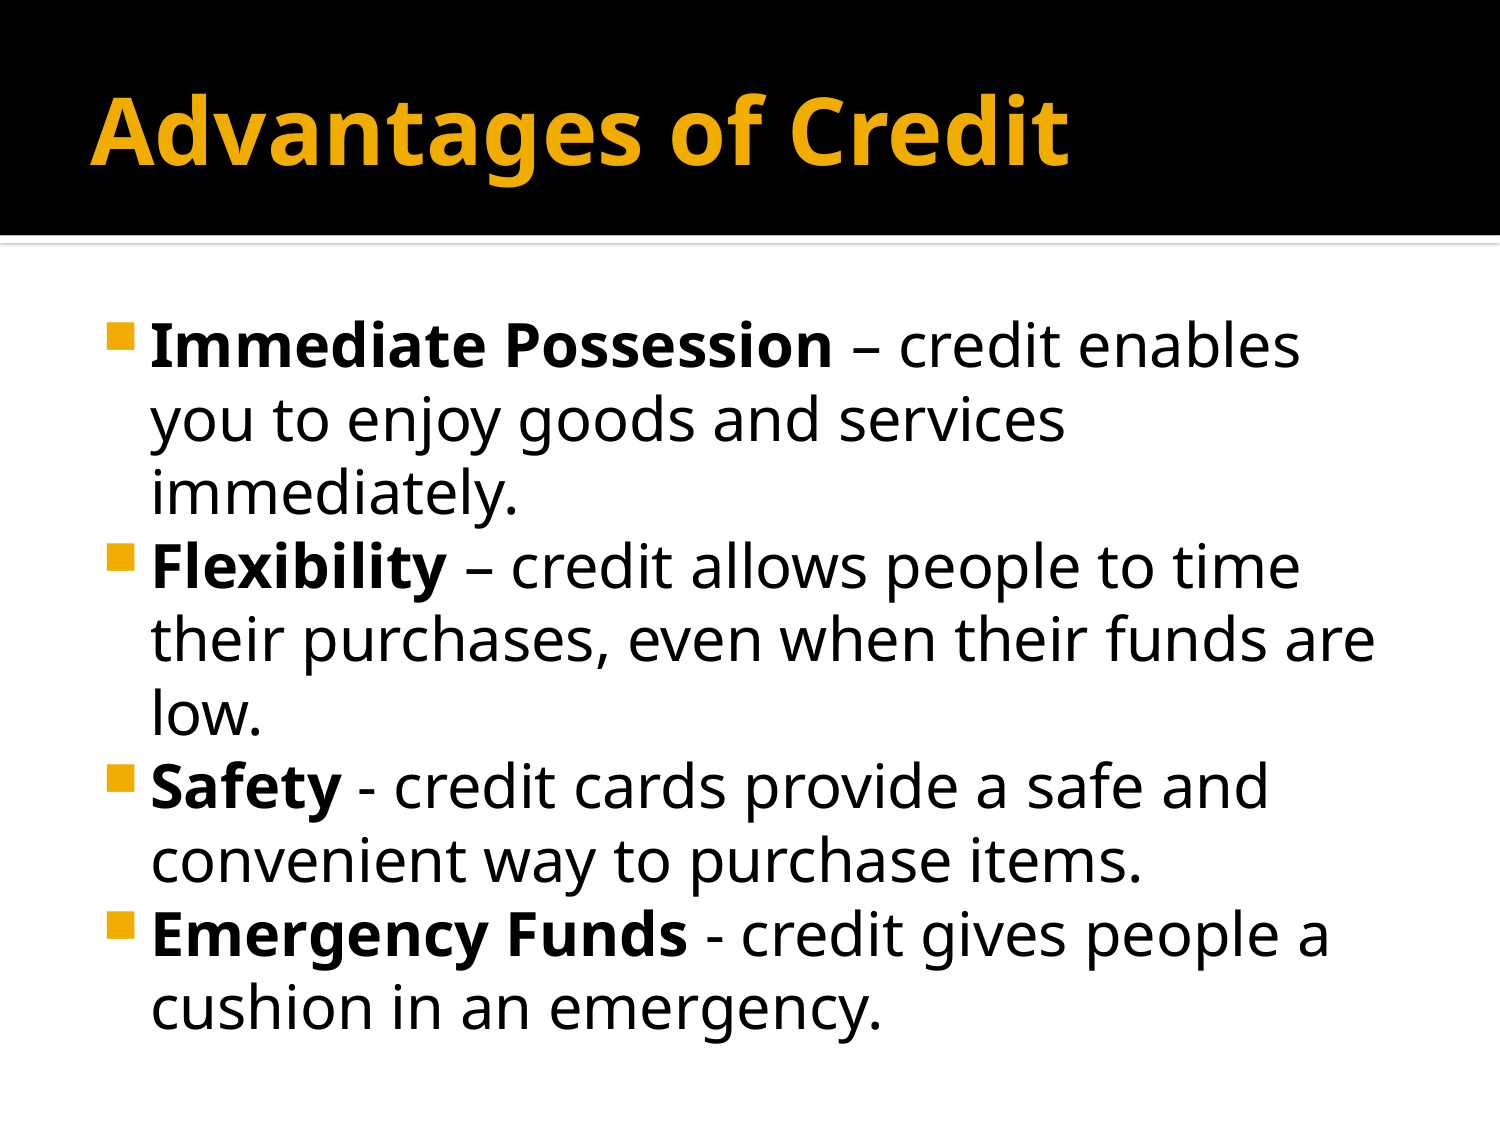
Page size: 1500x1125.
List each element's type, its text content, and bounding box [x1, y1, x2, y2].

list Immediate Possession – credit enables you to enjoy goods and services immediately. Flexibility – credit allows people to time their purchases, even when their funds are low. Safety - credit cards provide a safe and convenient way to purchase items. Emergency Funds - credit gives people a cushion in an emergency. [75, 291, 1425, 1050]
title Advantages of Credit [75, 25, 1425, 231]
